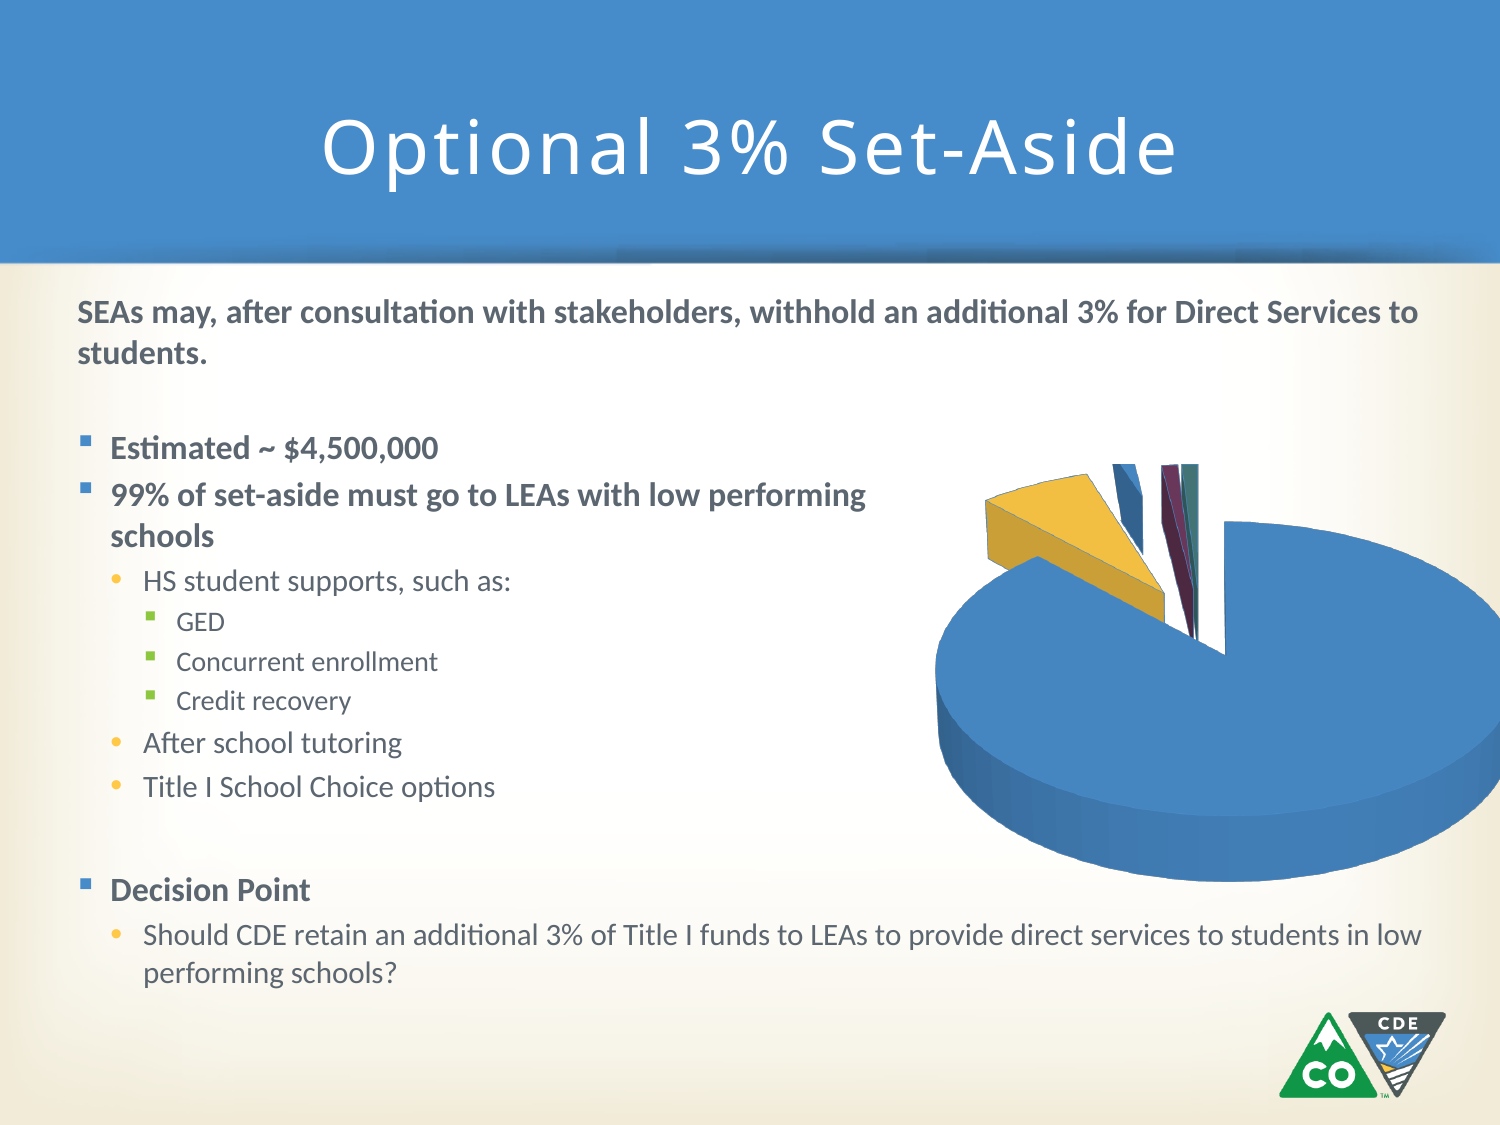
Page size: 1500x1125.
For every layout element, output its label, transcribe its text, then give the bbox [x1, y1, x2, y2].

title Optional 3% Set-Aside [62, 58, 1438, 232]
list SEAs may, after consultation with stakeholders, withhold an additional 3% for Direct Services to students. Estimated ~ $4,500,000 99% of set-aside must go to LEAs with low performing schools HS student supports, such as: GED Concurrent enrollment Credit recovery After school tutoring Title I School Choice options Decision Point Should CDE retain an additional 3% of Title I funds to LEAs to provide direct services to students in low performing schools? [62, 281, 1442, 1005]
chart [801, 348, 1500, 1017]
picture [0, 0, 1500, 1125]
